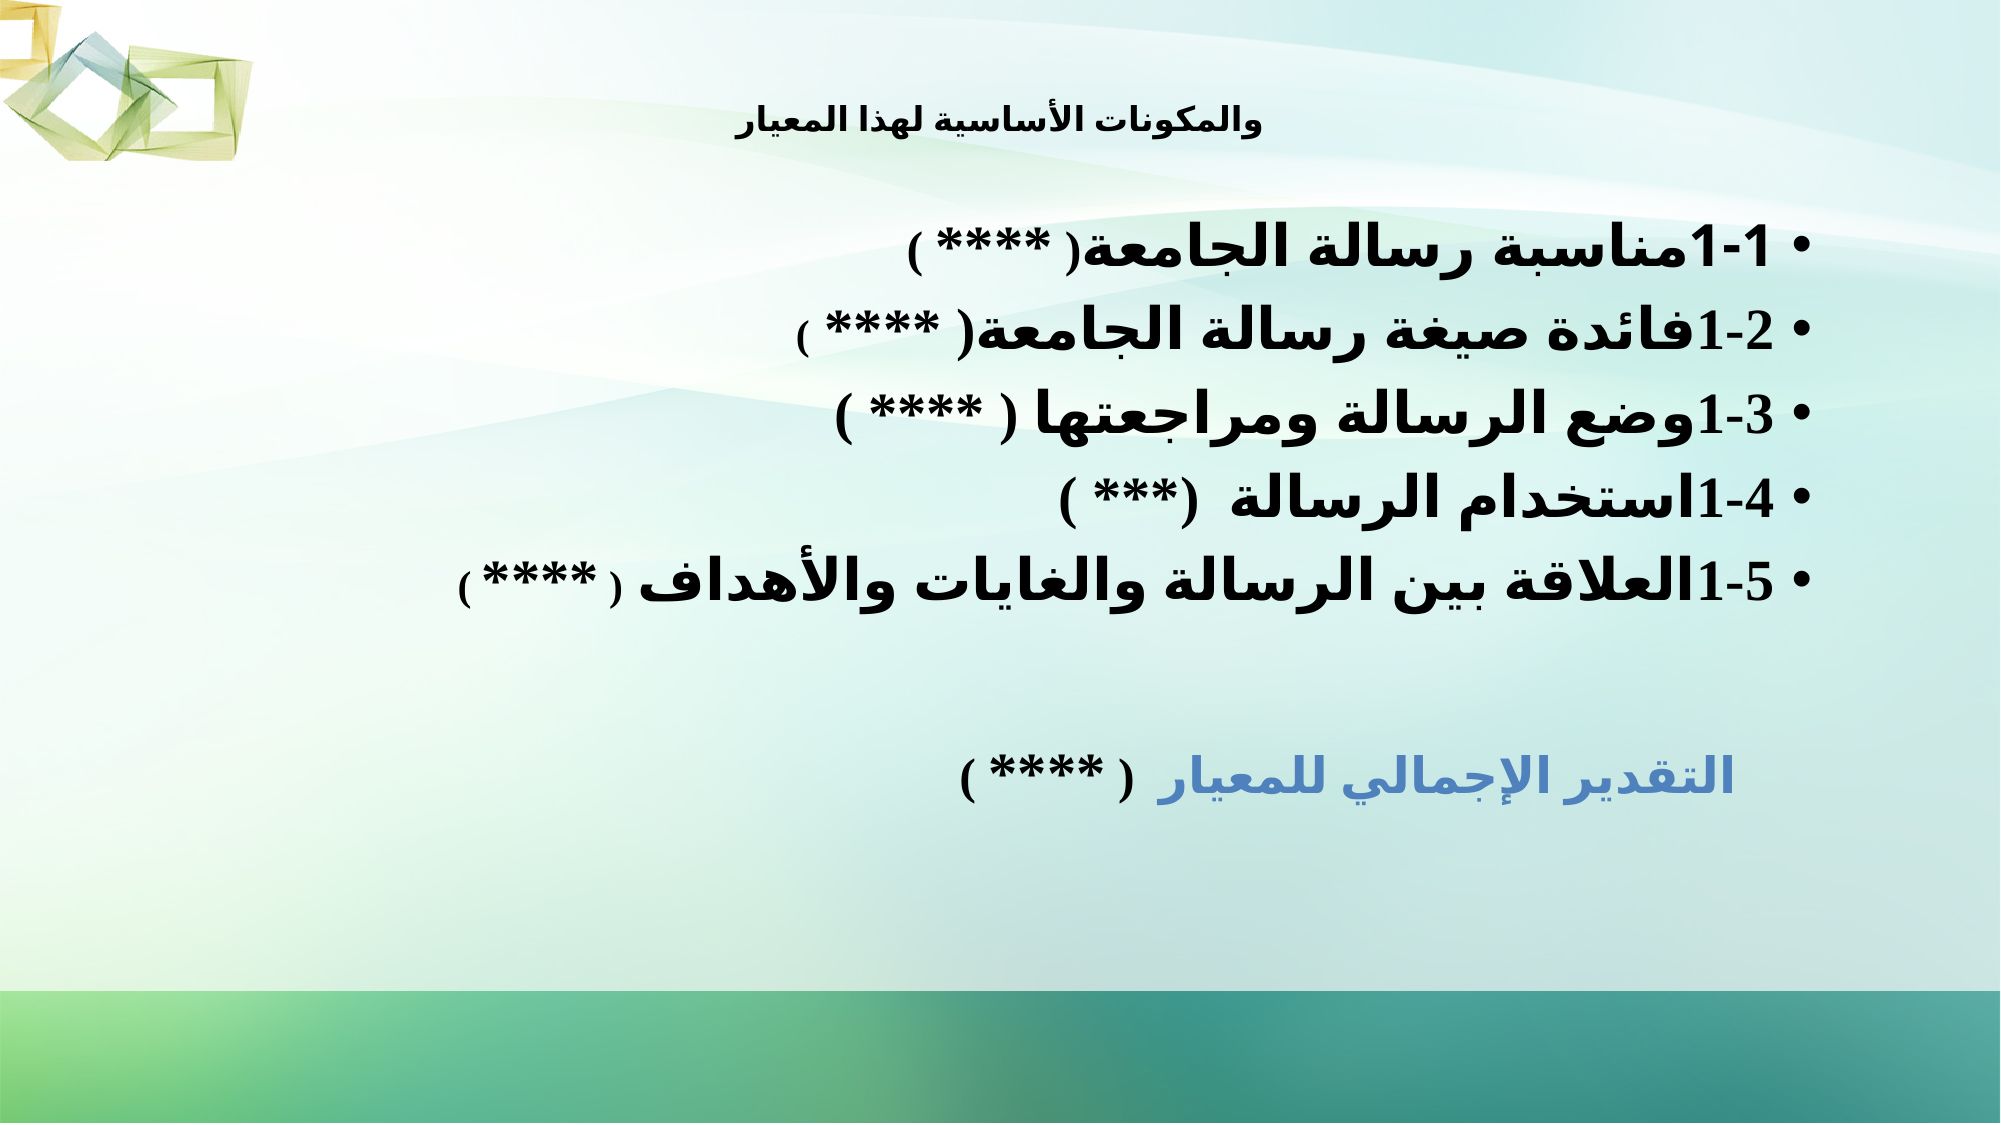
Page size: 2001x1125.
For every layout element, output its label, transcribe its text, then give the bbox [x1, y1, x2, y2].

picture [0, 0, 2001, 1125]
title والمكونات الأساسية لهذا المعيار [137, 59, 1863, 188]
list 1-1 مناسبة رسالة الجامعة( **** ) 1-2 فائدة صيغة رسالة الجامعة( **** ) 1-3 وضع الرسالة ومراجعتها ( **** ) 1-4 استخدام الرسالة (*** ) 1-5 العلاقة بين الرسالة والغايات والأهداف ( **** ) التقدير الإجمالي للمعيار ( **** ) [102, 208, 1828, 909]
